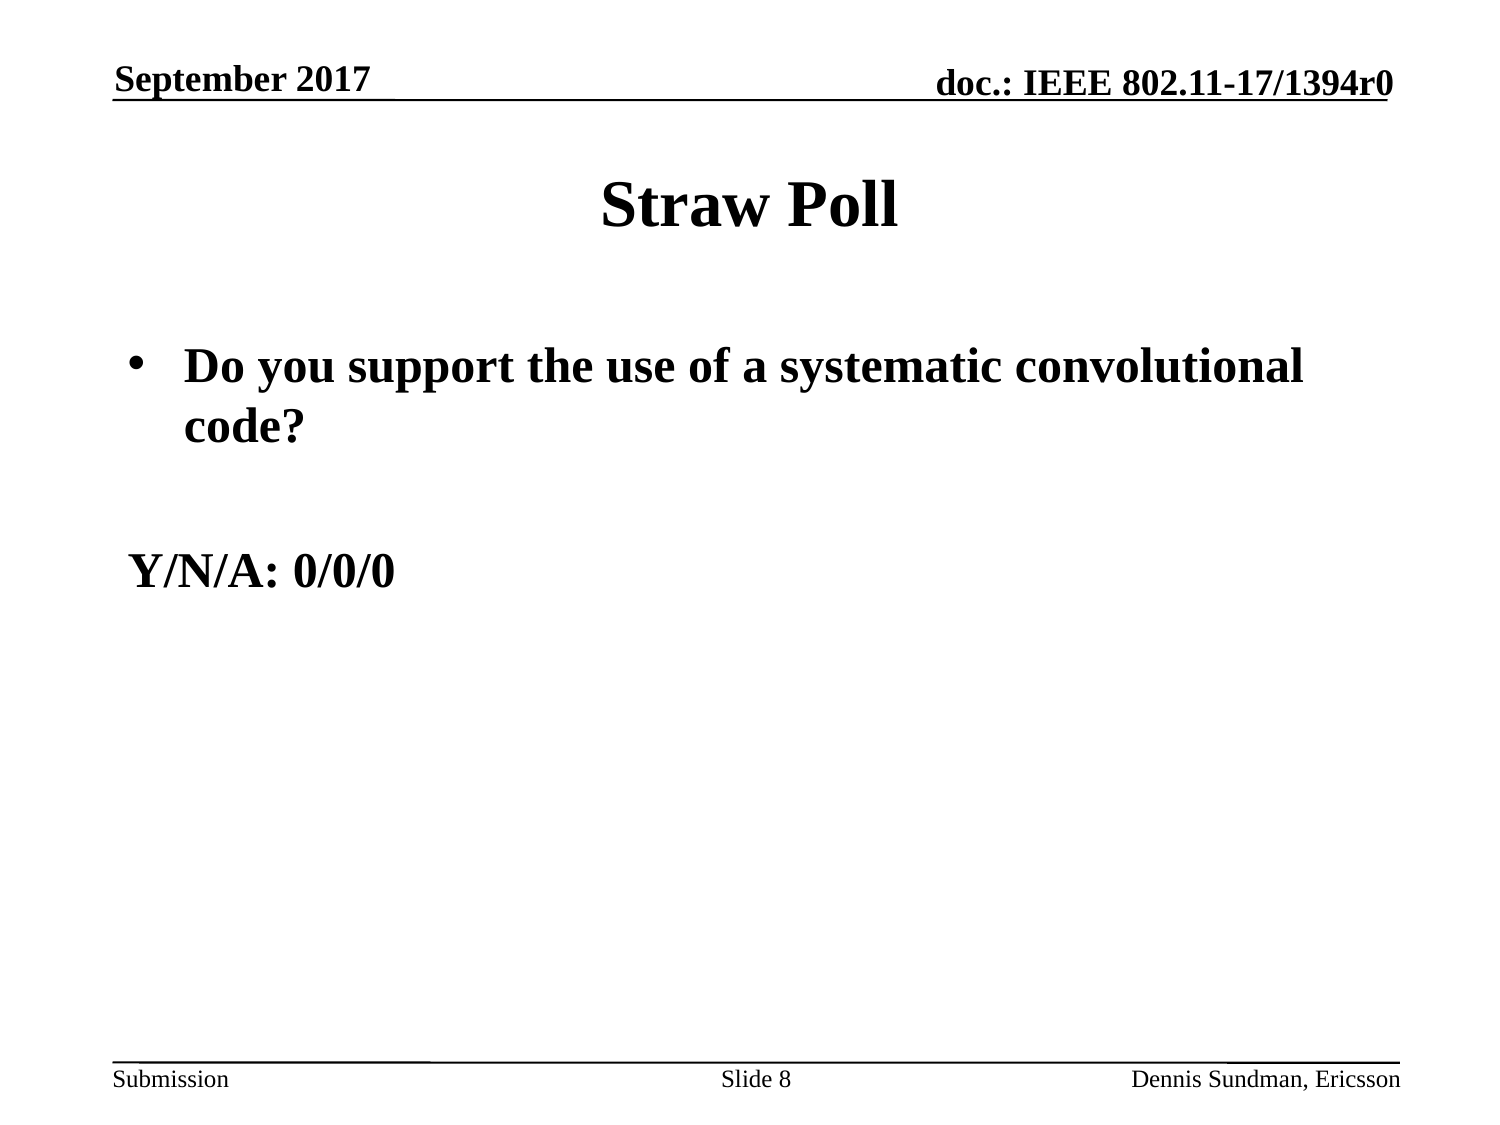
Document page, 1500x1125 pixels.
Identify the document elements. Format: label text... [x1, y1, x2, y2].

footer Dennis Sundman, Ericsson [878, 1061, 1402, 1093]
list Do you support the use of a systematic convolutional code? Y/N/A: 0/0/0 [112, 324, 1388, 1000]
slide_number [114, 54, 423, 100]
slide_number Slide 8 [712, 1061, 800, 1123]
title Straw Poll [112, 112, 1388, 288]
